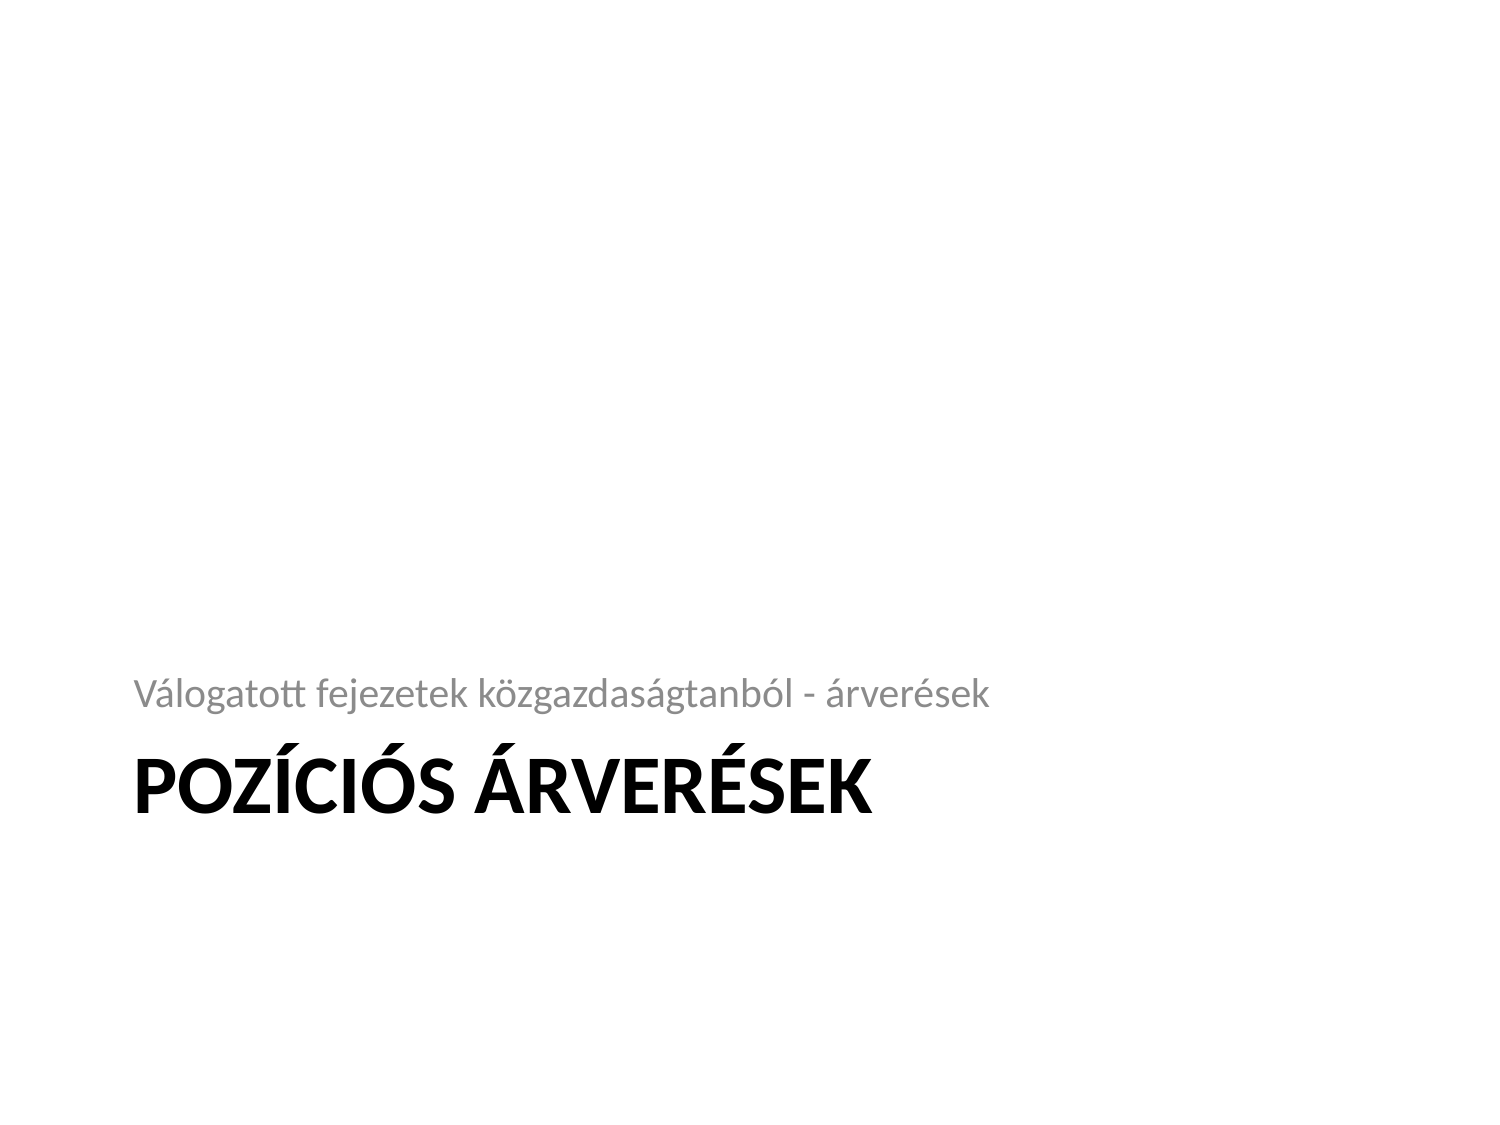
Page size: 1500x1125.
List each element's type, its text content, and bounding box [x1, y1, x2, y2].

list Válogatott fejezetek közgazdaságtanból - árverések [118, 476, 1394, 723]
title Pozíciós árverések [118, 723, 1394, 947]
